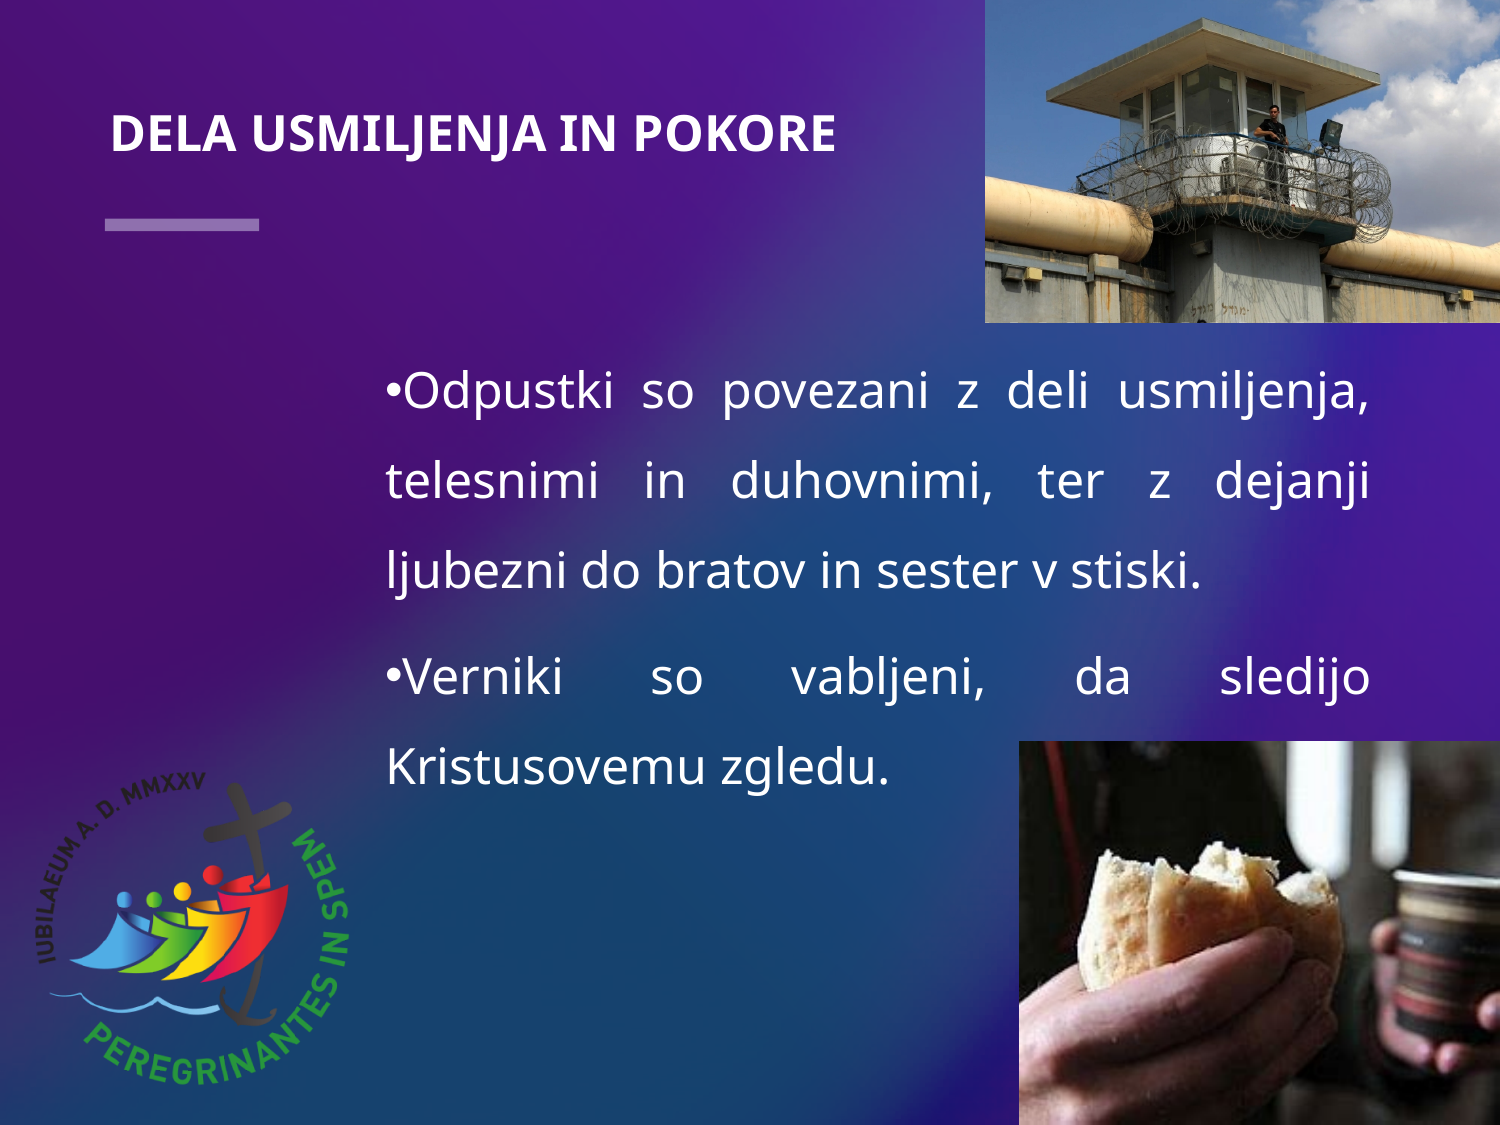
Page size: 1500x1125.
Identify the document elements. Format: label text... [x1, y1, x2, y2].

picture [985, 0, 1500, 323]
title Dela usmiljenja in pokore [94, 72, 985, 169]
picture [11, 745, 367, 1104]
picture [1019, 741, 1500, 1125]
list Odpustki so povezani z deli usmiljenja, telesnimi in duhovnimi, ter z dejanji ljubezni do bratov in sester v stiski. Verniki so vabljeni, da sledijo Kristusovemu zgledu. [370, 245, 1388, 991]
